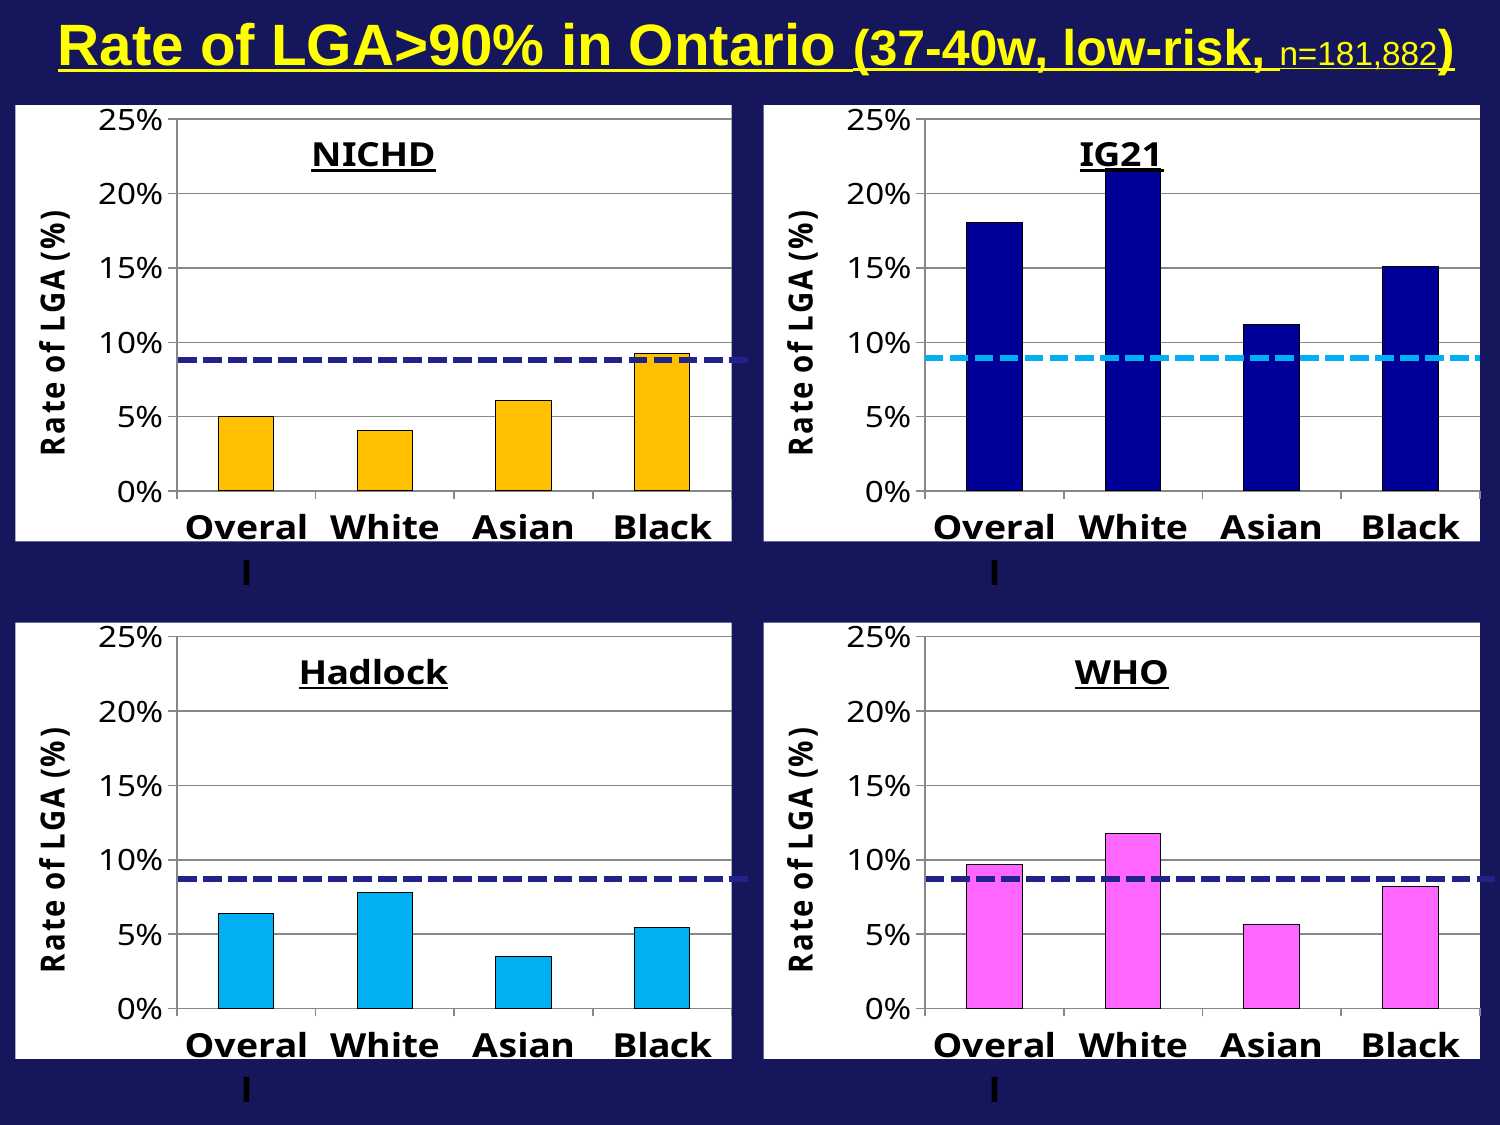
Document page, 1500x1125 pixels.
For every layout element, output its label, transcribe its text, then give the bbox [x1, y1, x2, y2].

chart [763, 99, 1481, 596]
text_box Rate of LGA>90% in Ontario (37-40w, low-risk, n=181,882) [37, 0, 1475, 85]
chart [15, 99, 733, 596]
chart [763, 617, 1481, 1113]
chart [15, 617, 733, 1113]
